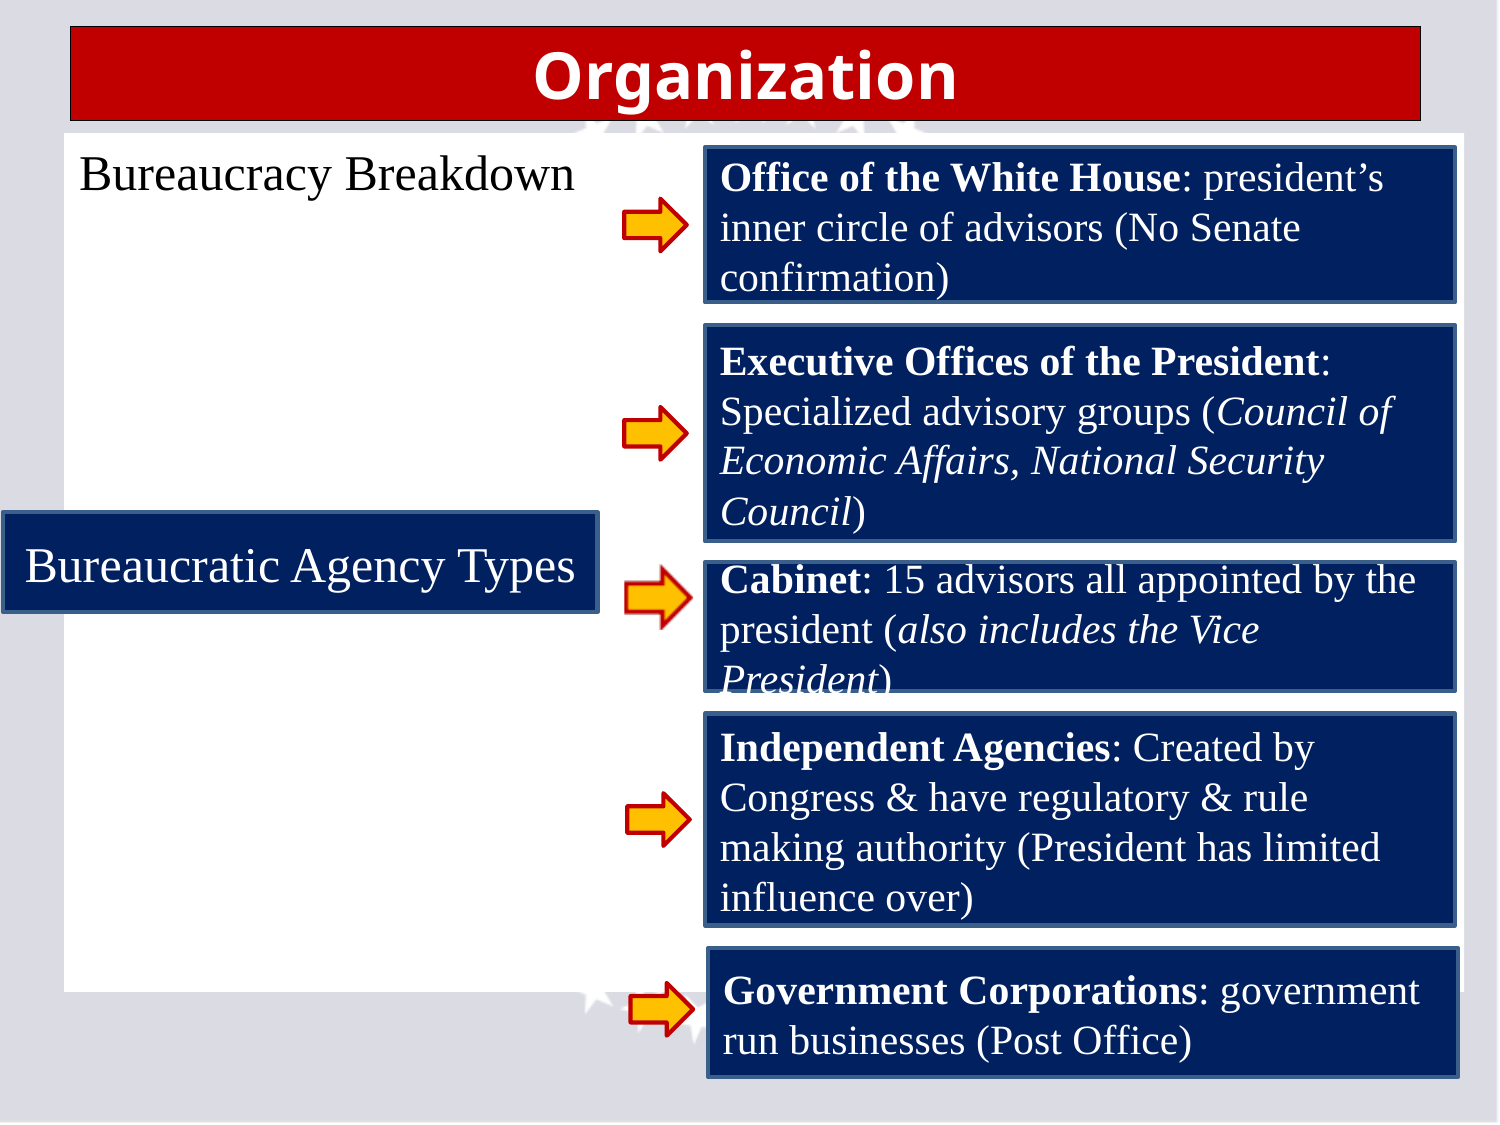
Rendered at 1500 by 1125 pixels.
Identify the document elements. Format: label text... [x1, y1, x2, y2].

text_box [622, 405, 689, 462]
text_box Government Corporations: government run businesses (Post Office) [706, 946, 1460, 1079]
text_box Office of the White House: president’s inner circle of advisors (No Senate confirmation) [703, 145, 1457, 304]
text_box [625, 791, 692, 848]
text_box Cabinet: 15 advisors all appointed by the president (also includes the Vice President) [703, 560, 1457, 693]
title Organization [70, 26, 1421, 121]
text_box Independent Agencies: Created by Congress & have regulatory & rule making authority (President has limited influence over) [703, 711, 1457, 928]
text_box Executive Offices of the President: Specialized advisory groups (Council of Economic Affairs, National Security Council) [703, 323, 1457, 543]
text_box Bureaucratic Agency Types [1, 510, 600, 614]
text_box [628, 980, 696, 1038]
list Bureaucracy Breakdown [64, 133, 1465, 992]
text_box [622, 196, 689, 254]
picture [624, 562, 694, 630]
